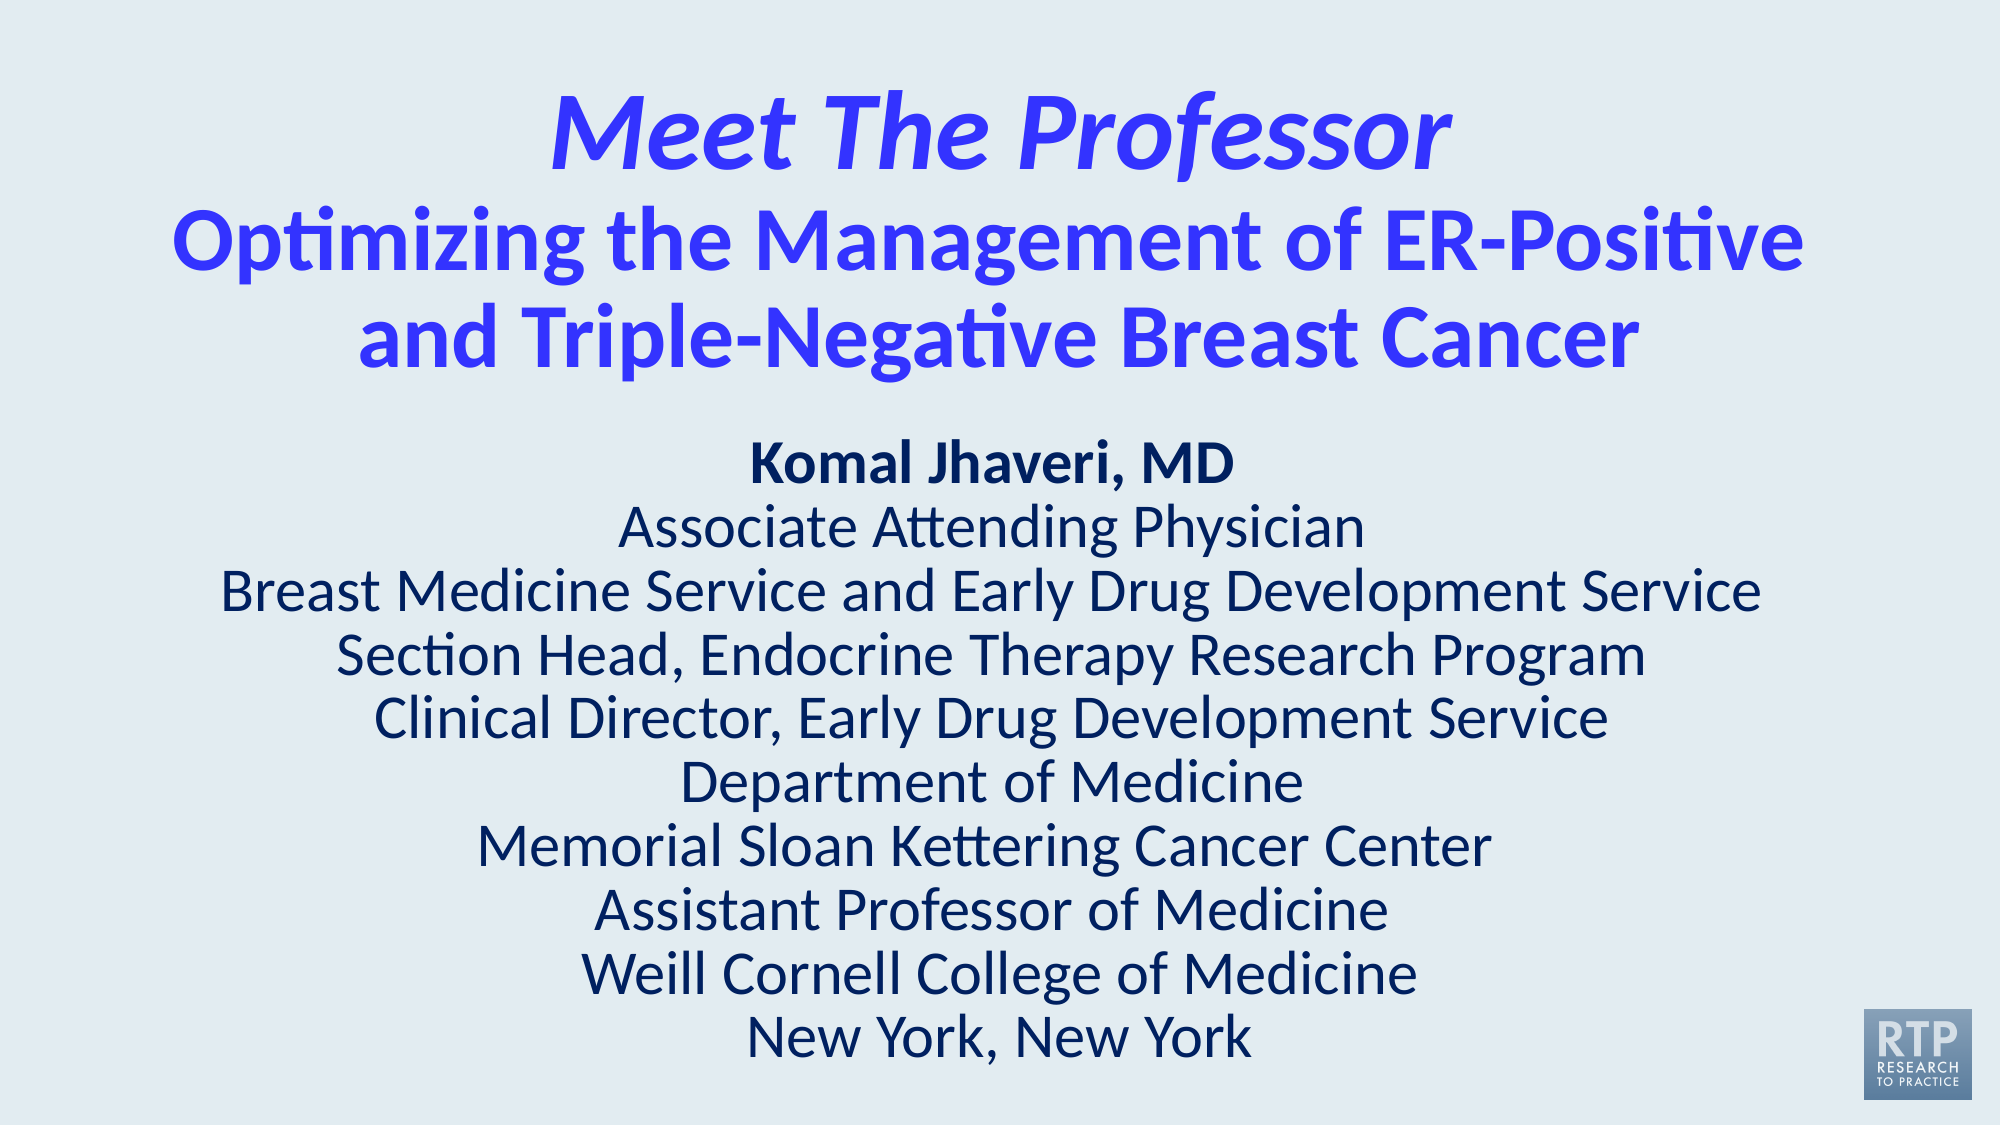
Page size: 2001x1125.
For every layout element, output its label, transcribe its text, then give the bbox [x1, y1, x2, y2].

text_box Komal Jhaveri, MD Associate Attending Physician Breast Medicine Service and Early Drug Development Service Section Head, Endocrine Therapy Research Program Clinical Director, Early Drug Development Service Department of Medicine Memorial Sloan Kettering Cancer Center Assistant Professor of Medicine Weill Cornell College of Medicine New York, New York [0, 432, 2000, 877]
title Meet The Professor Optimizing the Management of ER-Positive and Triple-Negative Breast Cancer [0, 59, 2000, 403]
